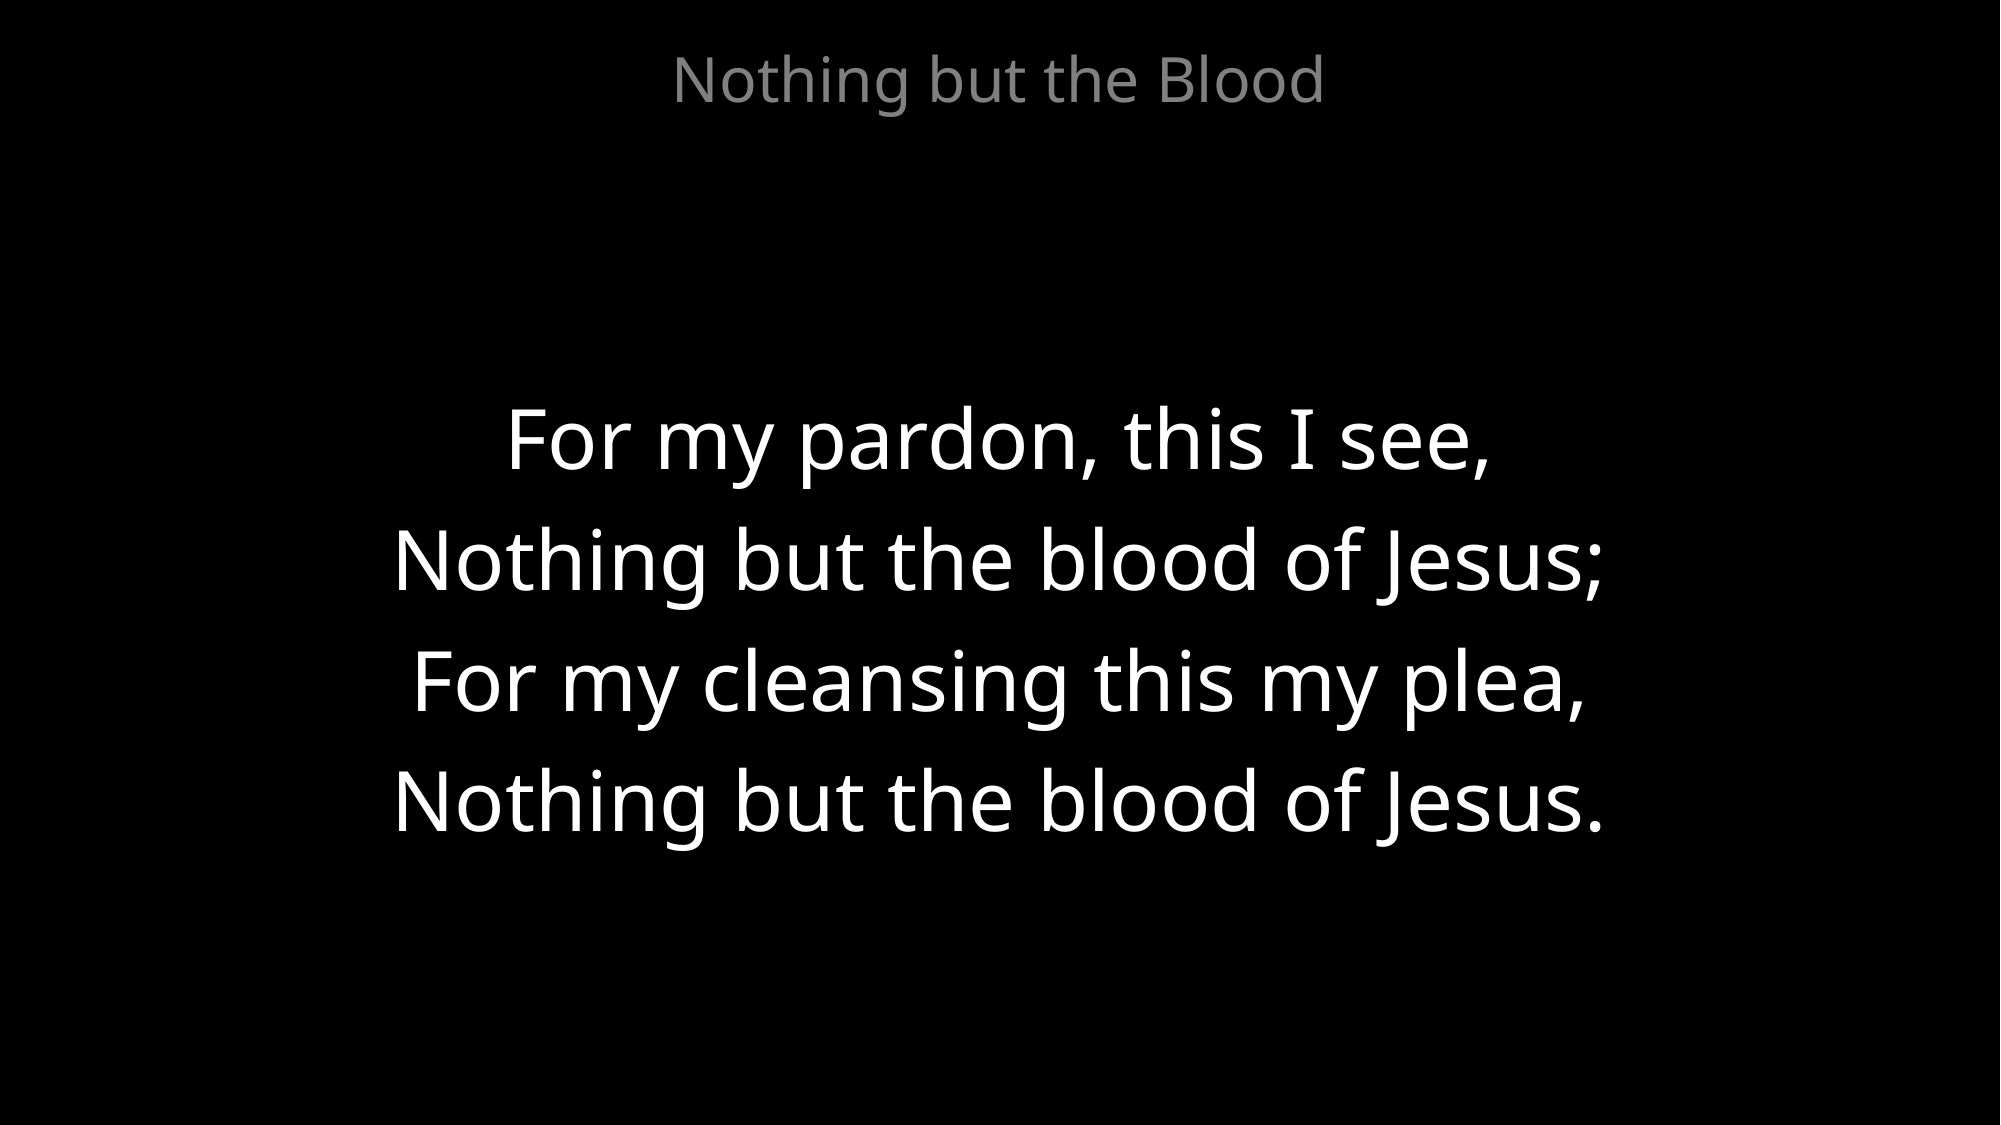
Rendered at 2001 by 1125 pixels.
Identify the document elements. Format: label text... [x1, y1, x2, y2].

text_box For my pardon, this I see, Nothing but the blood of Jesus; For my cleansing this my plea, Nothing but the blood of Jesus. [0, 140, 2000, 1095]
text_box Nothing but the Blood [447, 32, 1553, 123]
